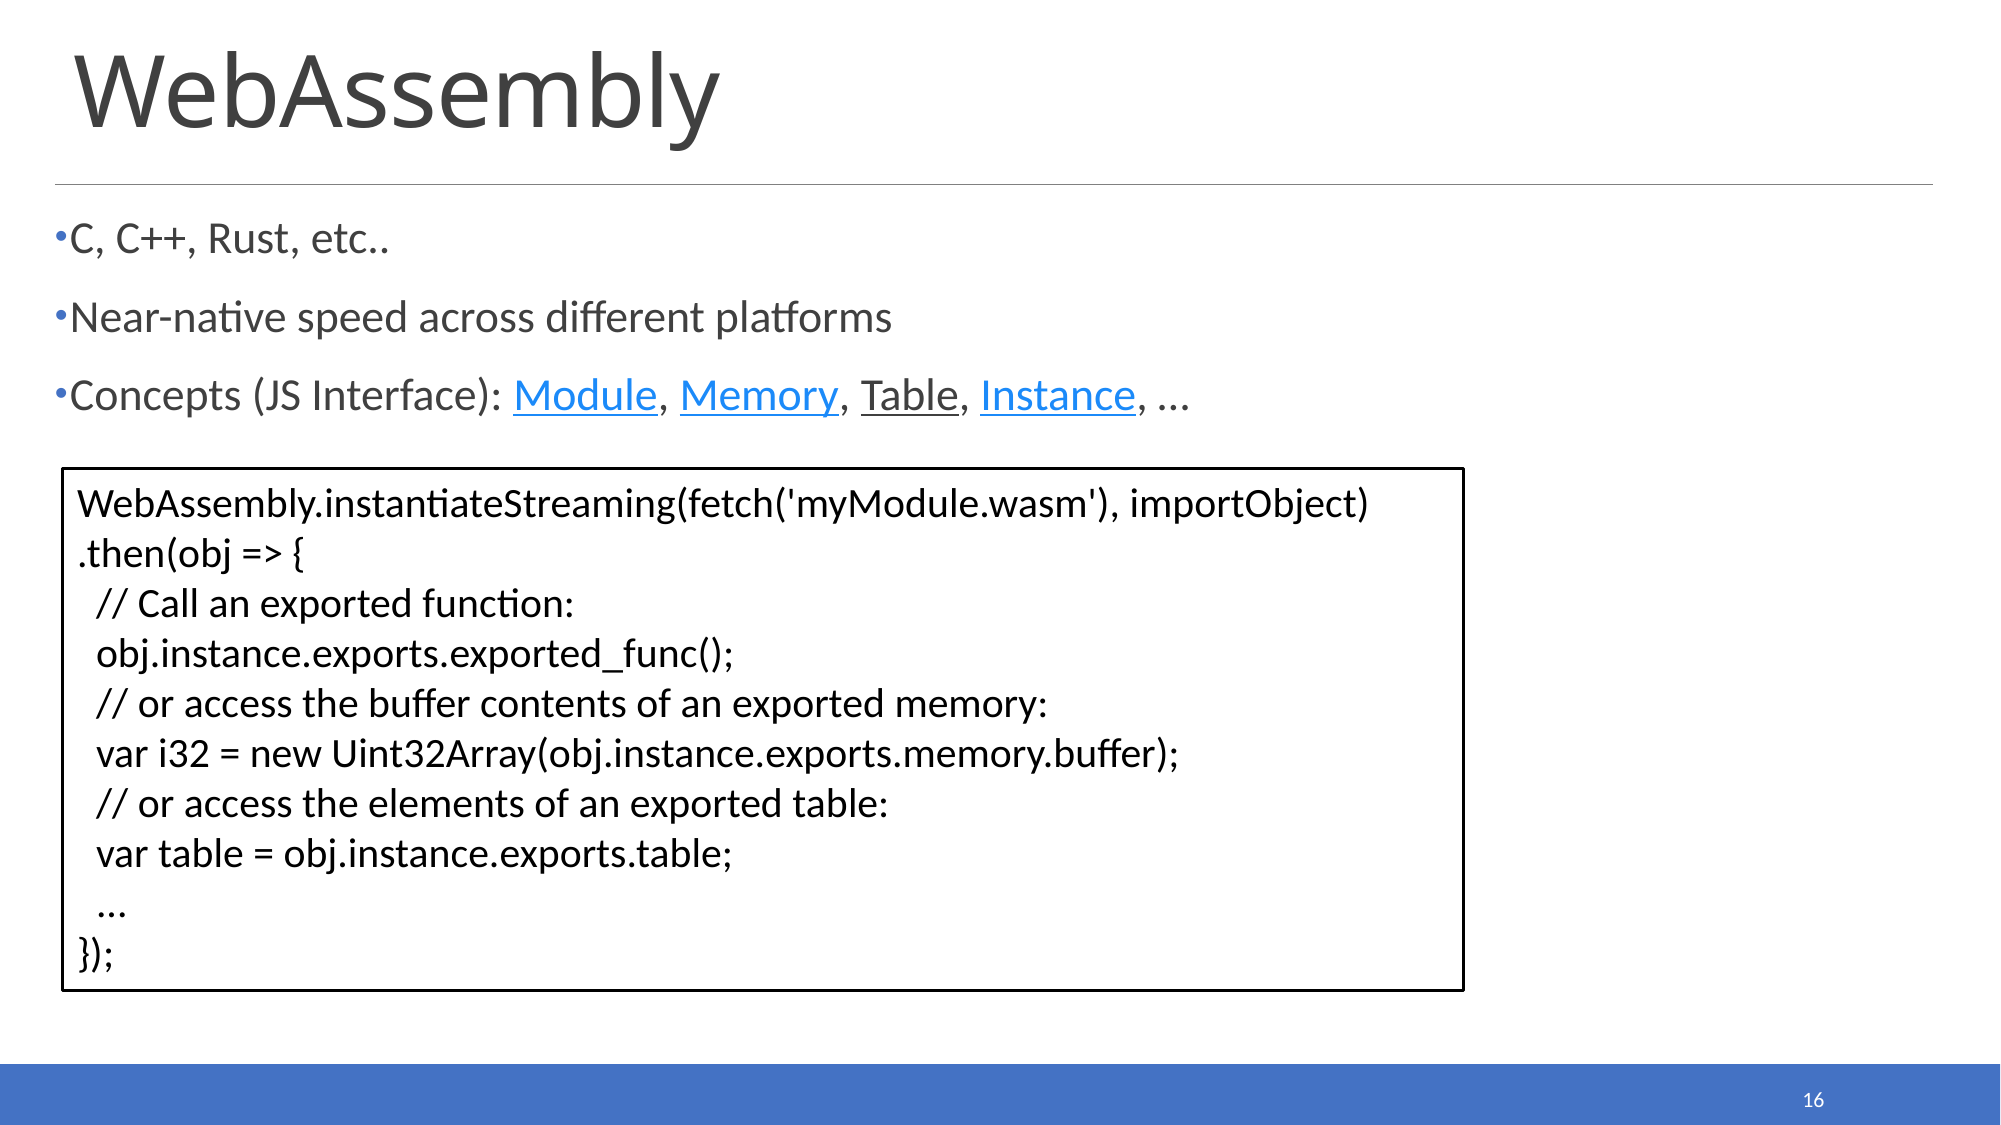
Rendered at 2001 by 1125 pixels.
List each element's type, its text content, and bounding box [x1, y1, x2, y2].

list C, C++, Rust, etc.. Near-native speed across different platforms Concepts (JS Interface): Module, Memory, Table, Instance, … [55, 208, 1934, 468]
slide_number 16 [1624, 1077, 1840, 1120]
text_box WebAssembly.instantiateStreaming(fetch('myModule.wasm'), importObject) .then(obj => { // Call an exported function: obj.instance.exports.exported_func(); // or access the buffer contents of an exported memory: var i32 = new Uint32Array(obj.instance.exports.memory.buffer); // or access the elements of an exported table: var table = obj.instance.exports.table; ... }); [61, 467, 1465, 992]
title WebAssembly [59, 29, 1938, 156]
